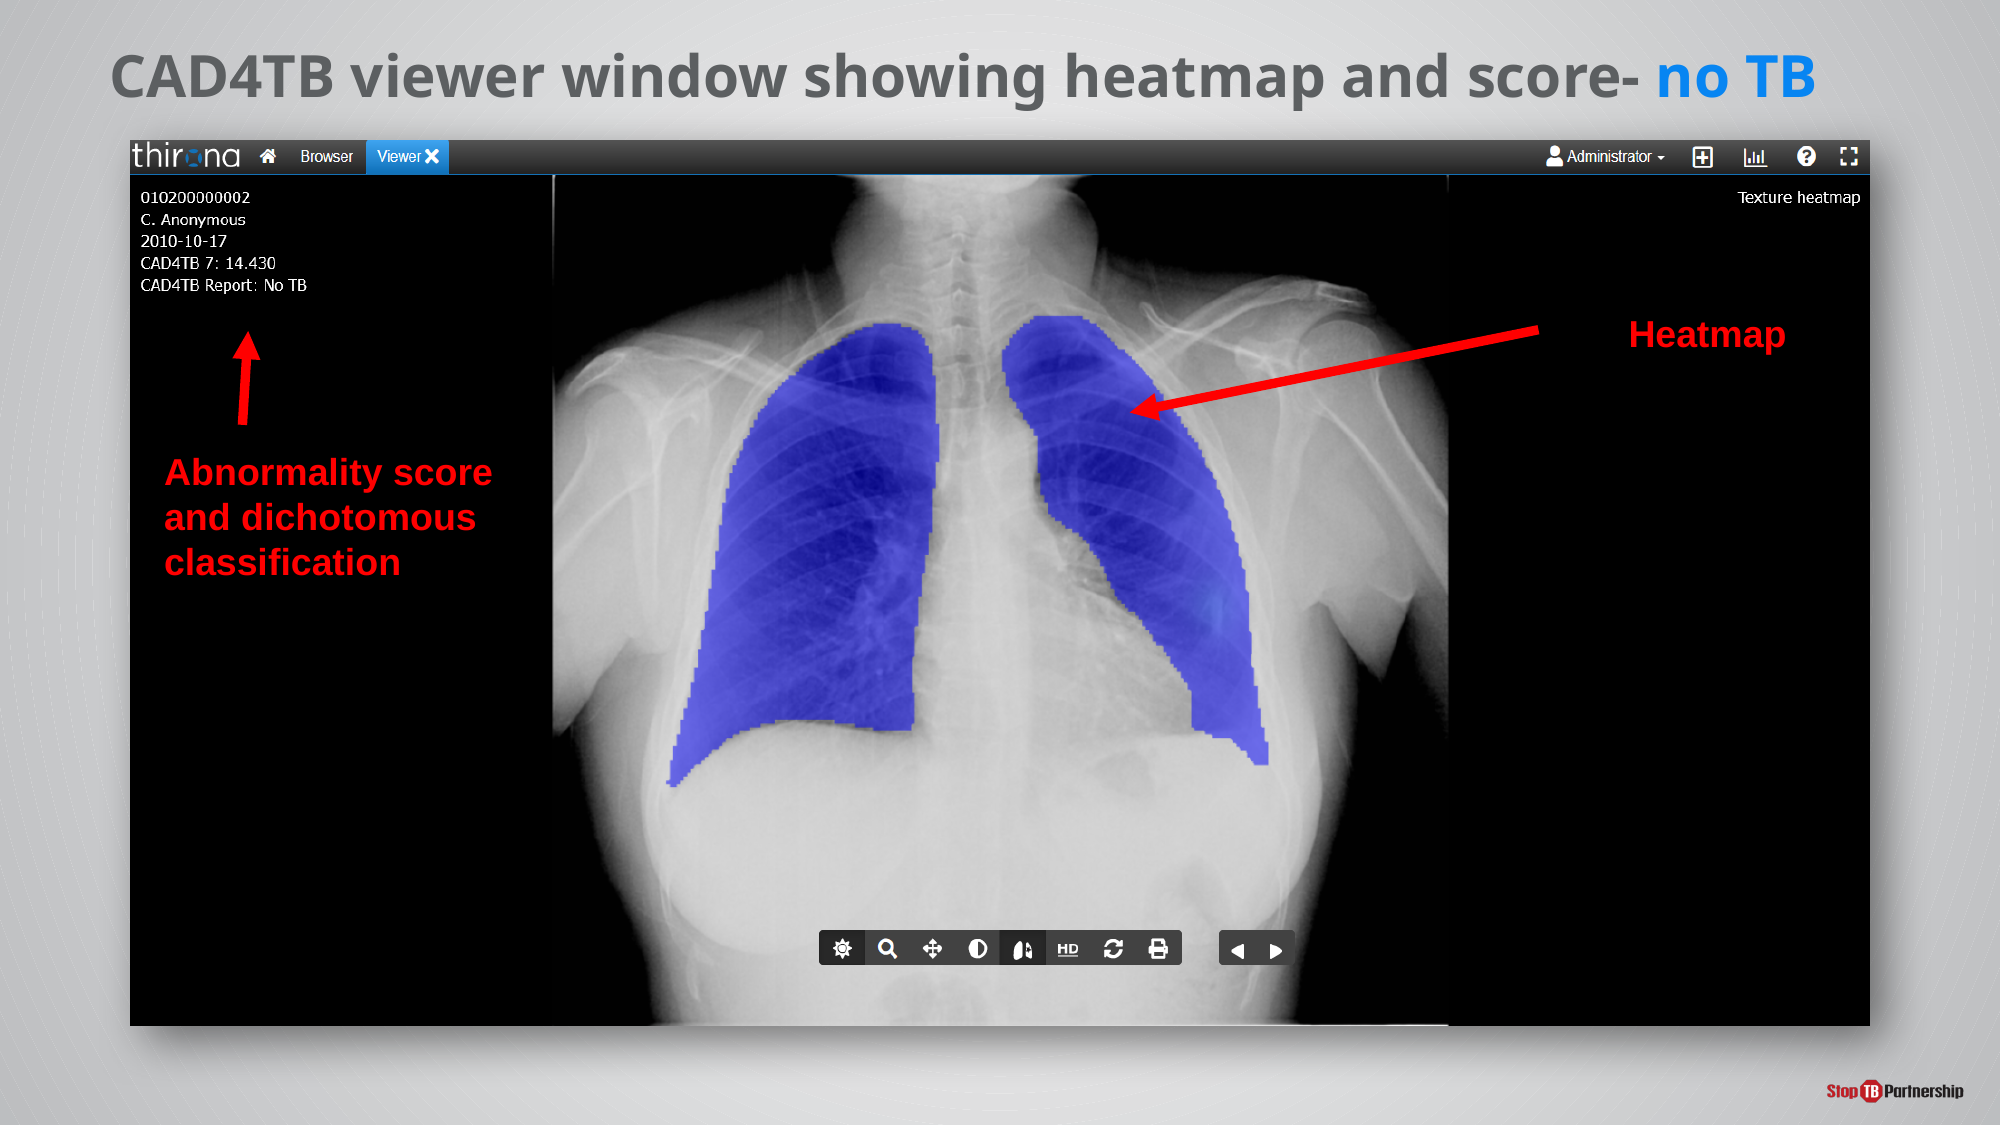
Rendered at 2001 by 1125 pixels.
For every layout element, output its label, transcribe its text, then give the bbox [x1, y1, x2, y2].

picture [1826, 1079, 1965, 1104]
text_box CAD4TB viewer window showing heatmap and score- no TB [109, 15, 1891, 141]
picture [130, 140, 1870, 1026]
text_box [1129, 329, 1539, 413]
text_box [242, 330, 249, 426]
